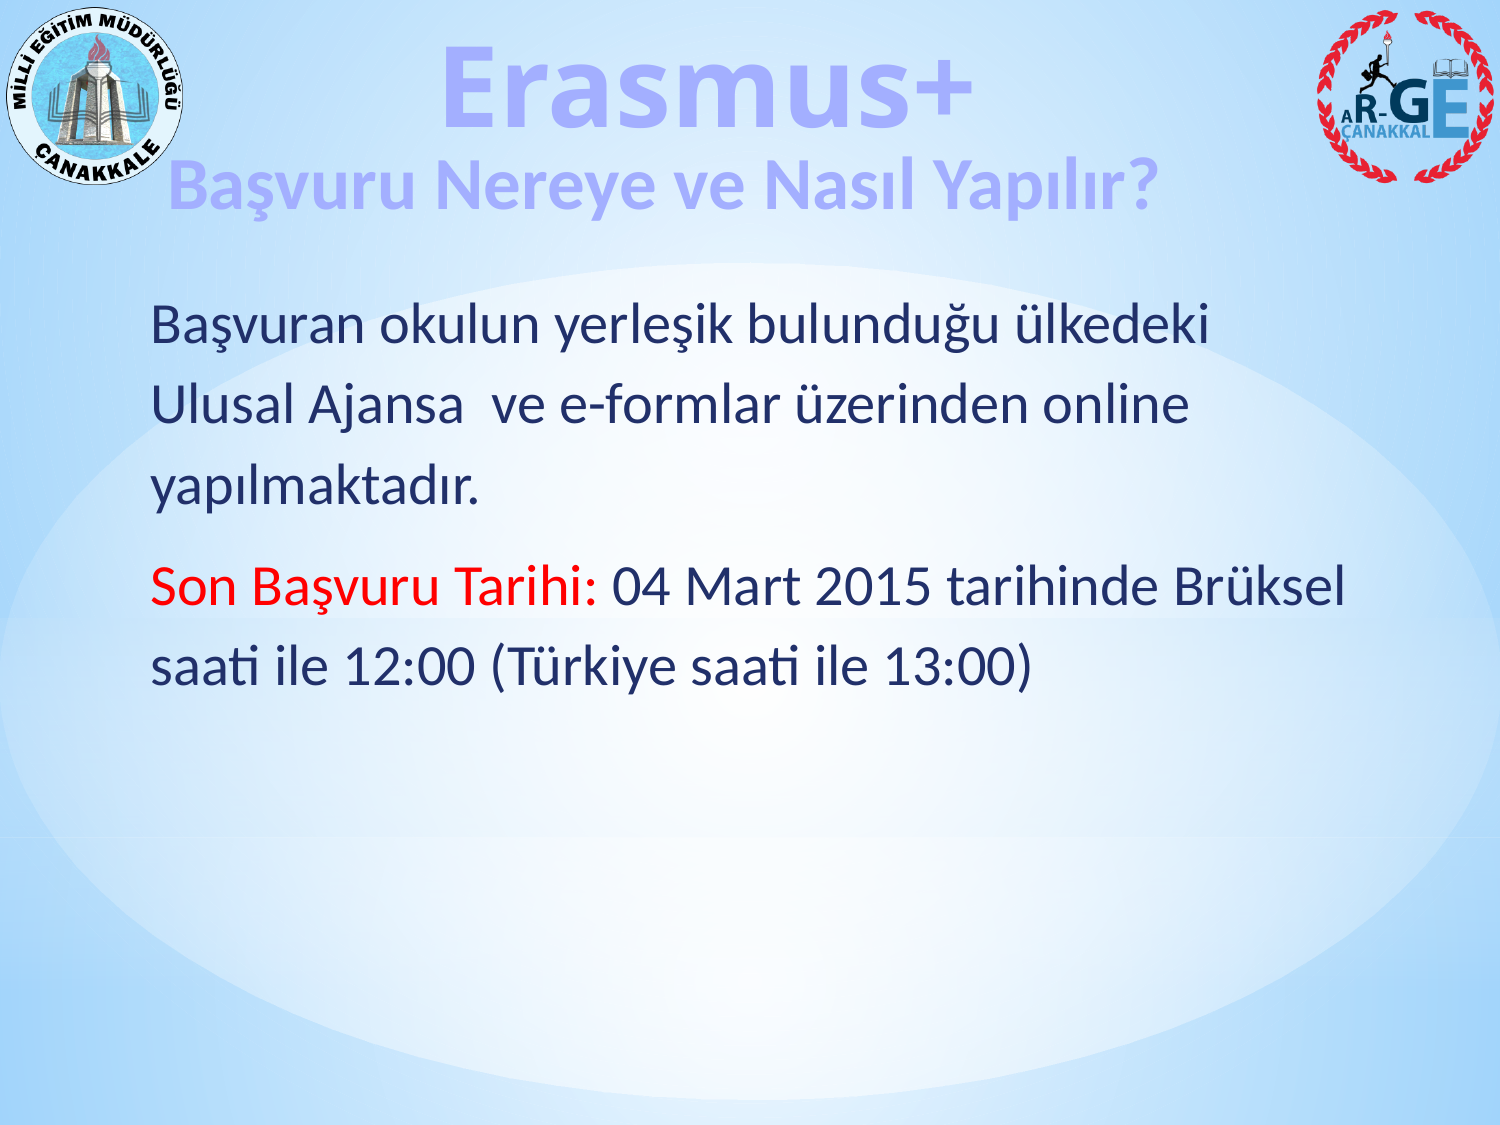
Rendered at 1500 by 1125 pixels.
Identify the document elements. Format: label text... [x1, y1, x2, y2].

picture [6, 7, 183, 185]
picture [1316, 7, 1495, 185]
text_box Başvuru Nereye ve Nasıl Yapılır? [152, 113, 1178, 232]
text_box Başvuran okulun yerleşik bulunduğu ülkedeki Ulusal Ajansa ve e-formlar üzerinden online yapılmaktadır. Son Başvuru Tarihi: 04 Mart 2015 tarihinde Brüksel saati ile 12:00 (Türkiye saati ile 13:00) [135, 267, 1365, 705]
